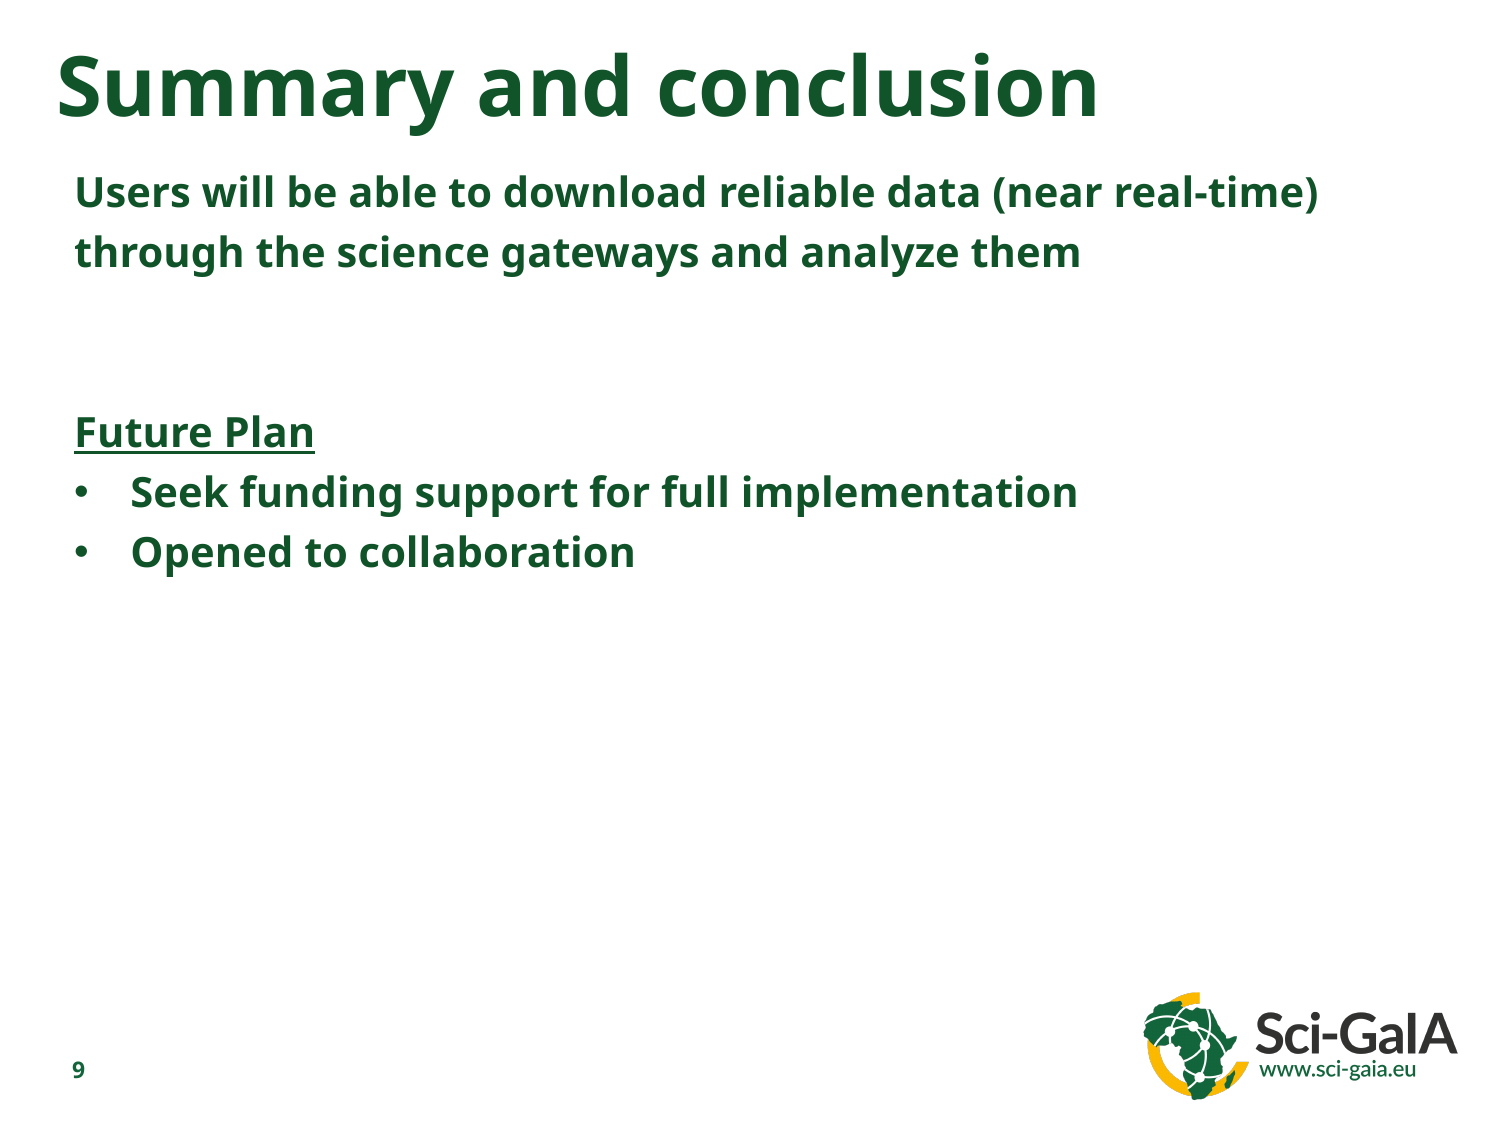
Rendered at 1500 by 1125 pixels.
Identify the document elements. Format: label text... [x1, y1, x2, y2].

title Summary and conclusion [40, 14, 1391, 152]
text_box Users will be able to download reliable data (near real-time) through the science gateways and analyze them Future Plan Seek funding support for full implementation Opened to collaboration [59, 148, 1420, 875]
slide_number 9 [57, 1050, 126, 1092]
picture [1137, 985, 1466, 1106]
